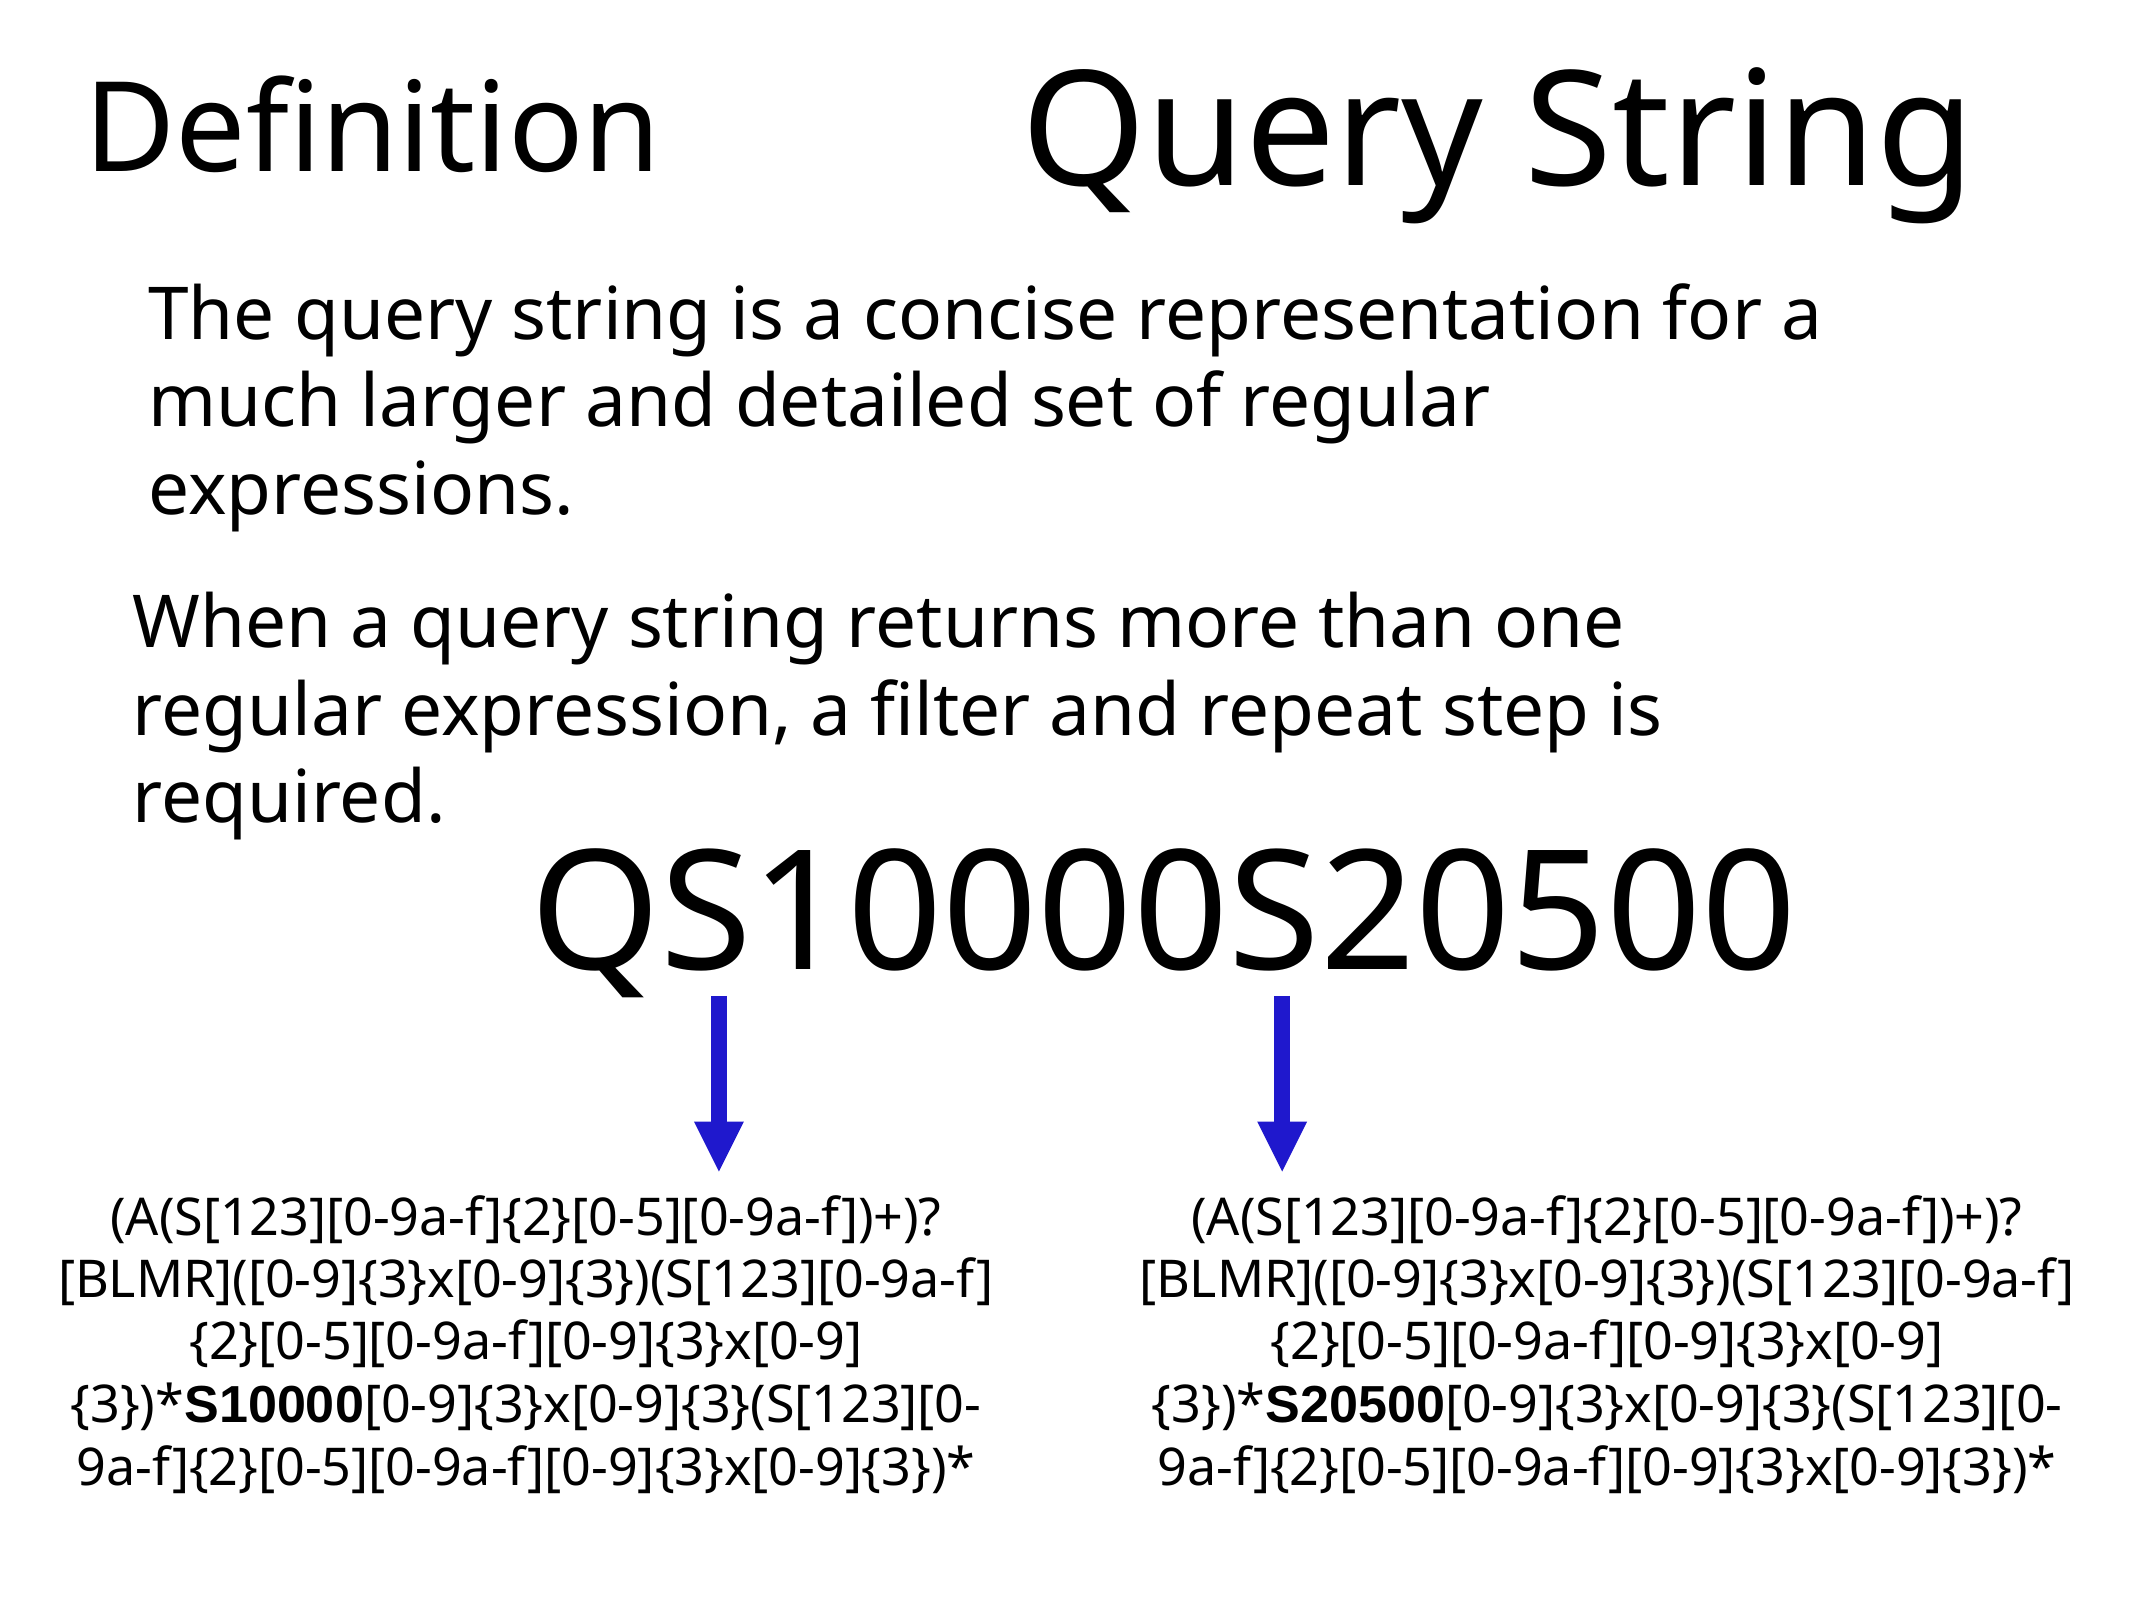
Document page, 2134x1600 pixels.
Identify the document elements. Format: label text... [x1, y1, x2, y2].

text_box [1275, 995, 1289, 1172]
text_box [712, 995, 726, 1172]
title Definition [83, 15, 948, 227]
text_box (A(S[123][0-9a-f]{2}[0-5][0-9a-f])+)?[BLMR]([0-9]{3}x[0-9]{3})(S[123][0-9a-f]{2}[0-5][0-9a-f][0-9]{3}x[0-9]{3})*S20500[0-9]{3}x[0-9]{3}(S[123][0-9a-f]{2}[0-5][0-9a-f][0-9]{3}x[0-9]{3})* [1107, 1174, 2107, 1504]
text_box When a query string returns more than one regular expression, a filter and repeat step is required. [132, 574, 1837, 838]
text_box QS10000S20500 [530, 803, 2105, 1004]
text_box (A(S[123][0-9a-f]{2}[0-5][0-9a-f])+)?[BLMR]([0-9]{3}x[0-9]{3})(S[123][0-9a-f]{2}[0-5][0-9a-f][0-9]{3}x[0-9]{3})*S10000[0-9]{3}x[0-9]{3}(S[123][0-9a-f]{2}[0-5][0-9a-f][0-9]{3}x[0-9]{3})* [26, 1174, 1026, 1504]
text_box The query string is a concise representation for a much larger and detailed set of regular expressions. [148, 266, 1895, 529]
text_box Query String [1000, 16, 1996, 227]
